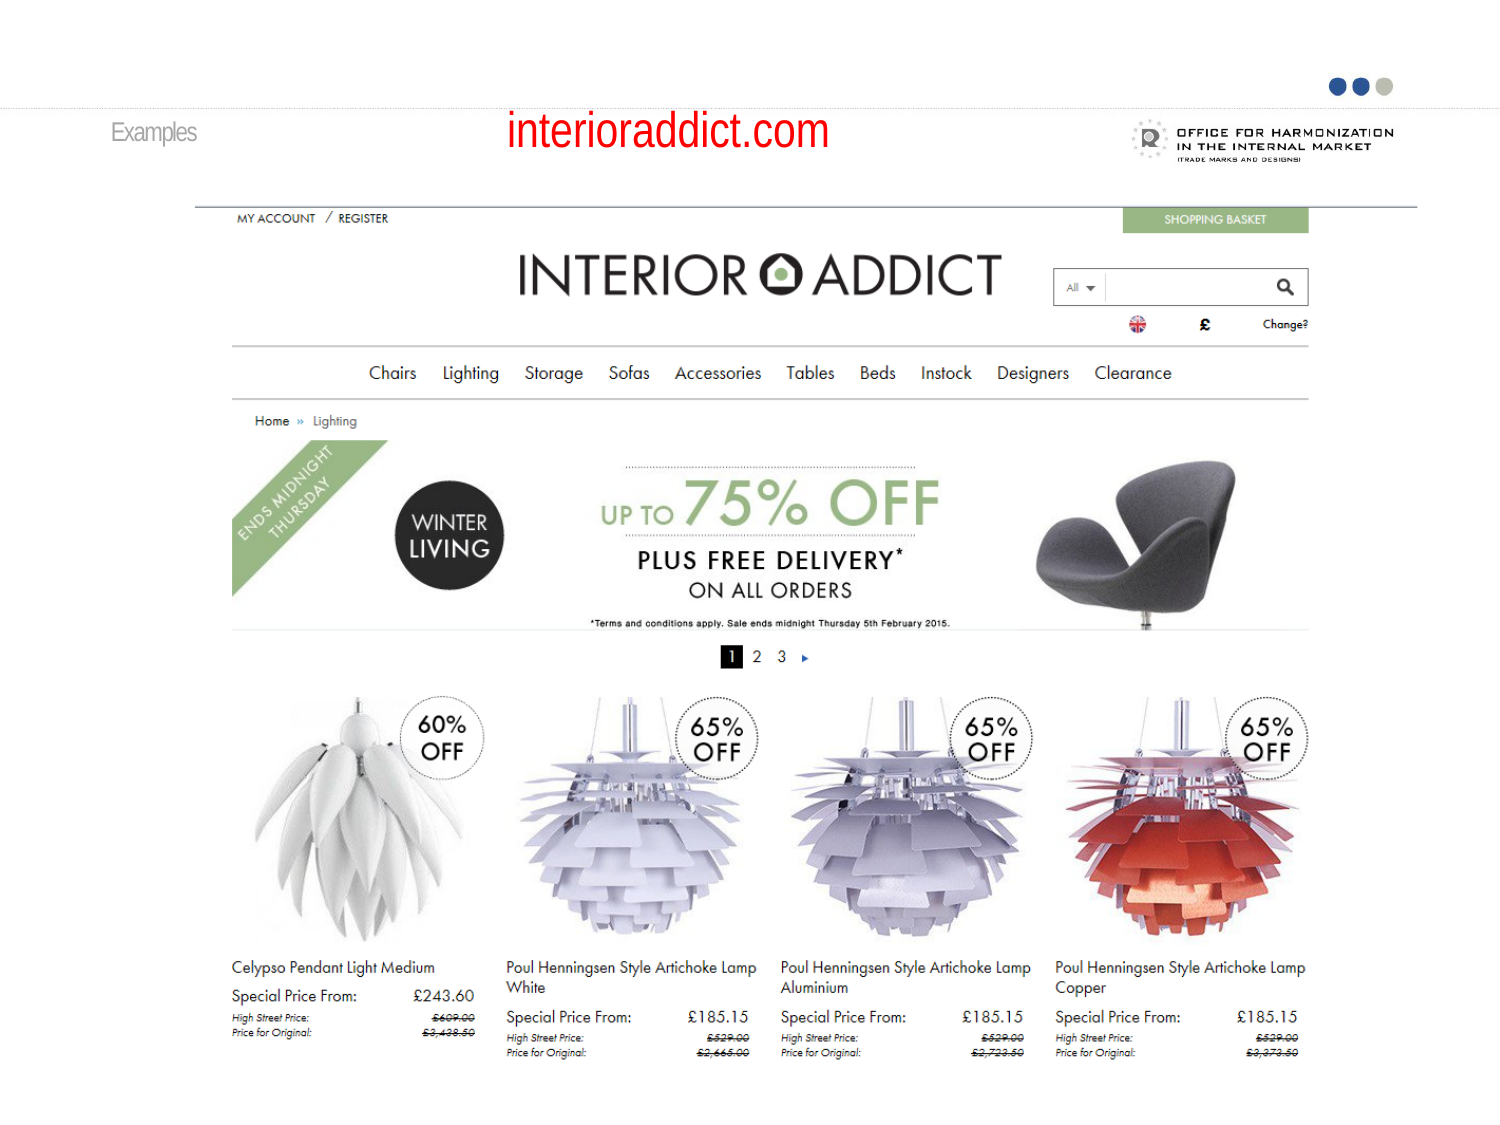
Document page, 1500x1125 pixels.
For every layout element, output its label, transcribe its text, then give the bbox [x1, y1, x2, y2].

text_box interioraddict.com [492, 89, 846, 165]
picture [0, 0, 1500, 1125]
text_box Examples [110, 94, 820, 168]
